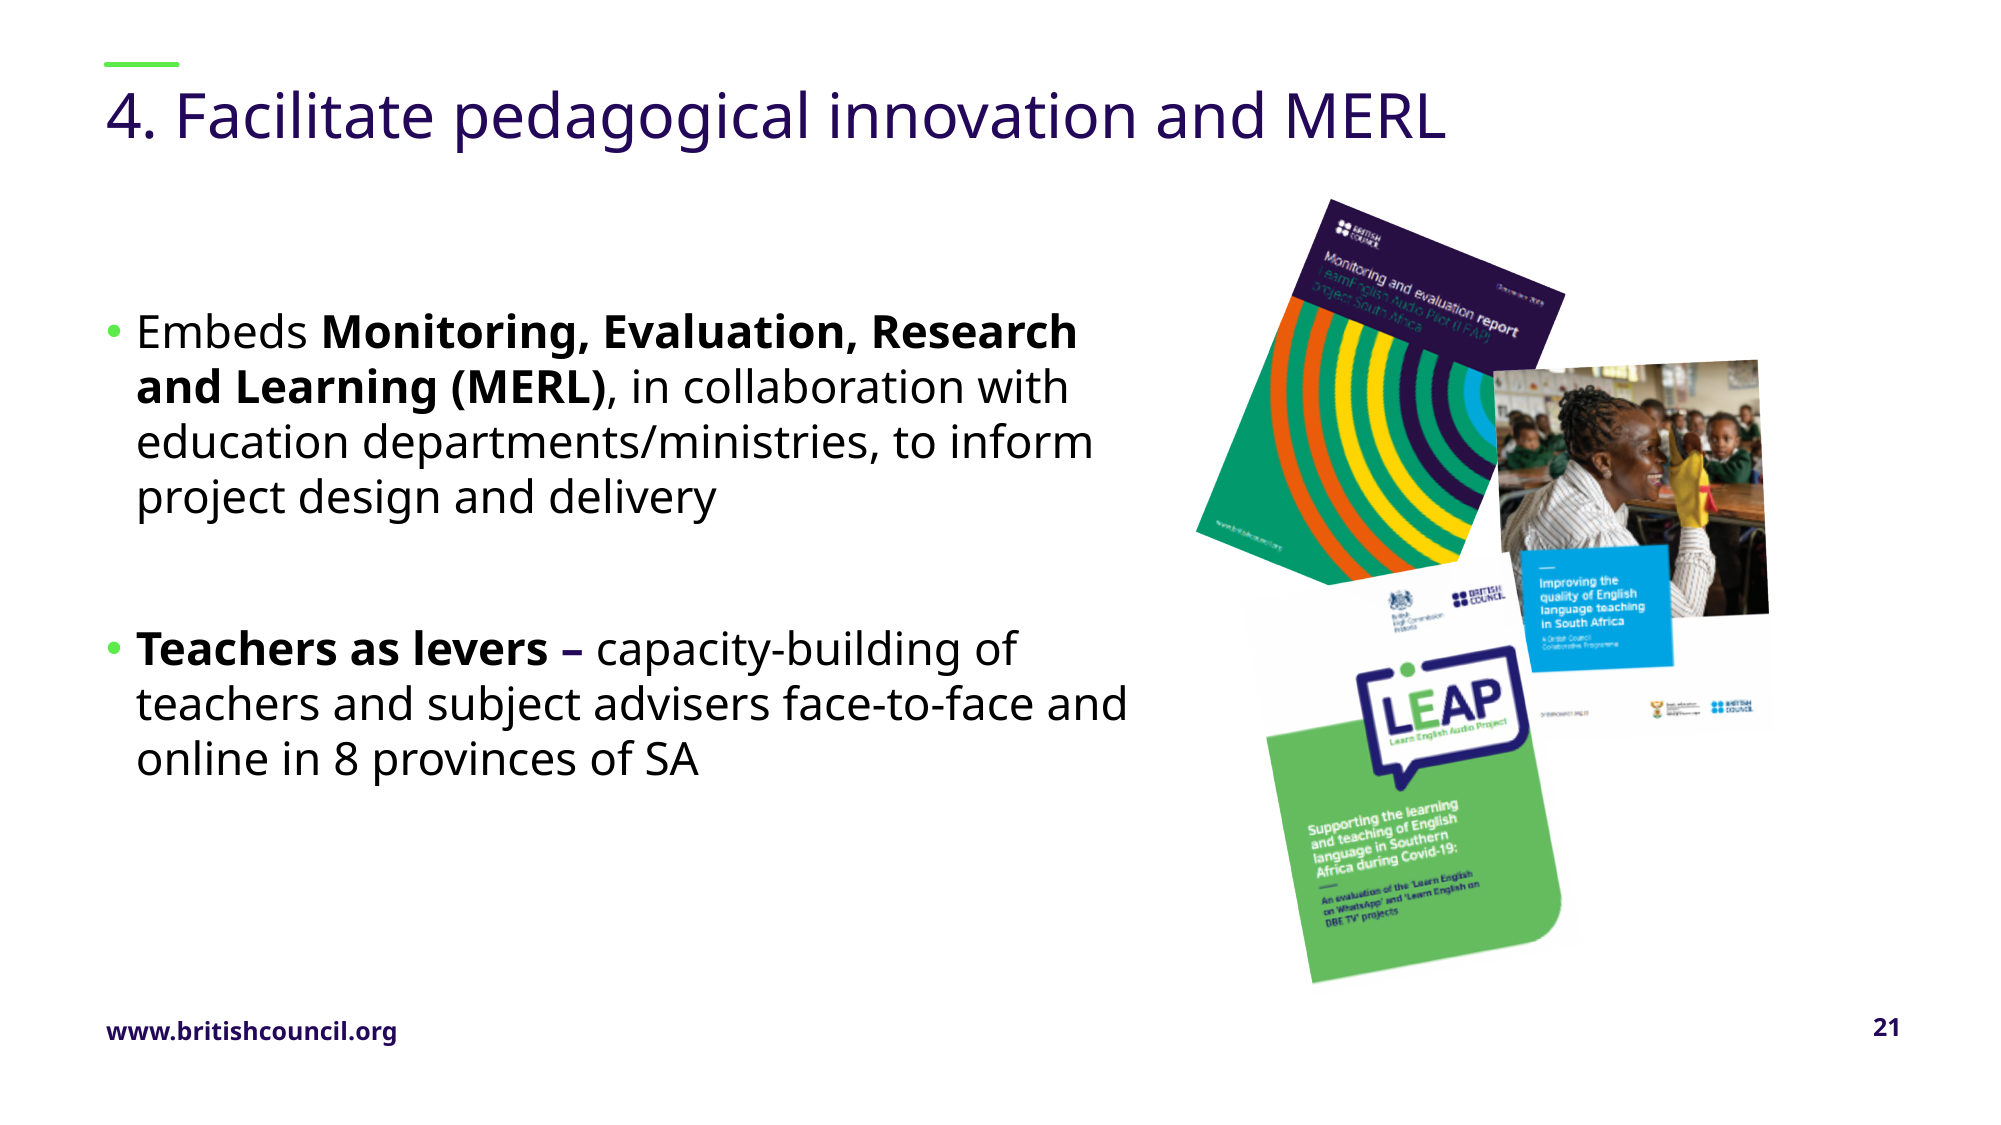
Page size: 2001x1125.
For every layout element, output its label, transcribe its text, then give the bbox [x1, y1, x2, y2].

list Embeds Monitoring, Evaluation, Research and Learning (MERL), in collaboration with education departments/ministries, to inform project design and delivery Teachers as levers – capacity-building of teachers and subject advisers face-to-face and online in 8 provinces of SA [106, 248, 1155, 987]
title 4. Facilitate pedagogical innovation and MERL [106, 82, 1902, 213]
slide_number 21 [1818, 1015, 1902, 1046]
picture [1197, 200, 1773, 994]
